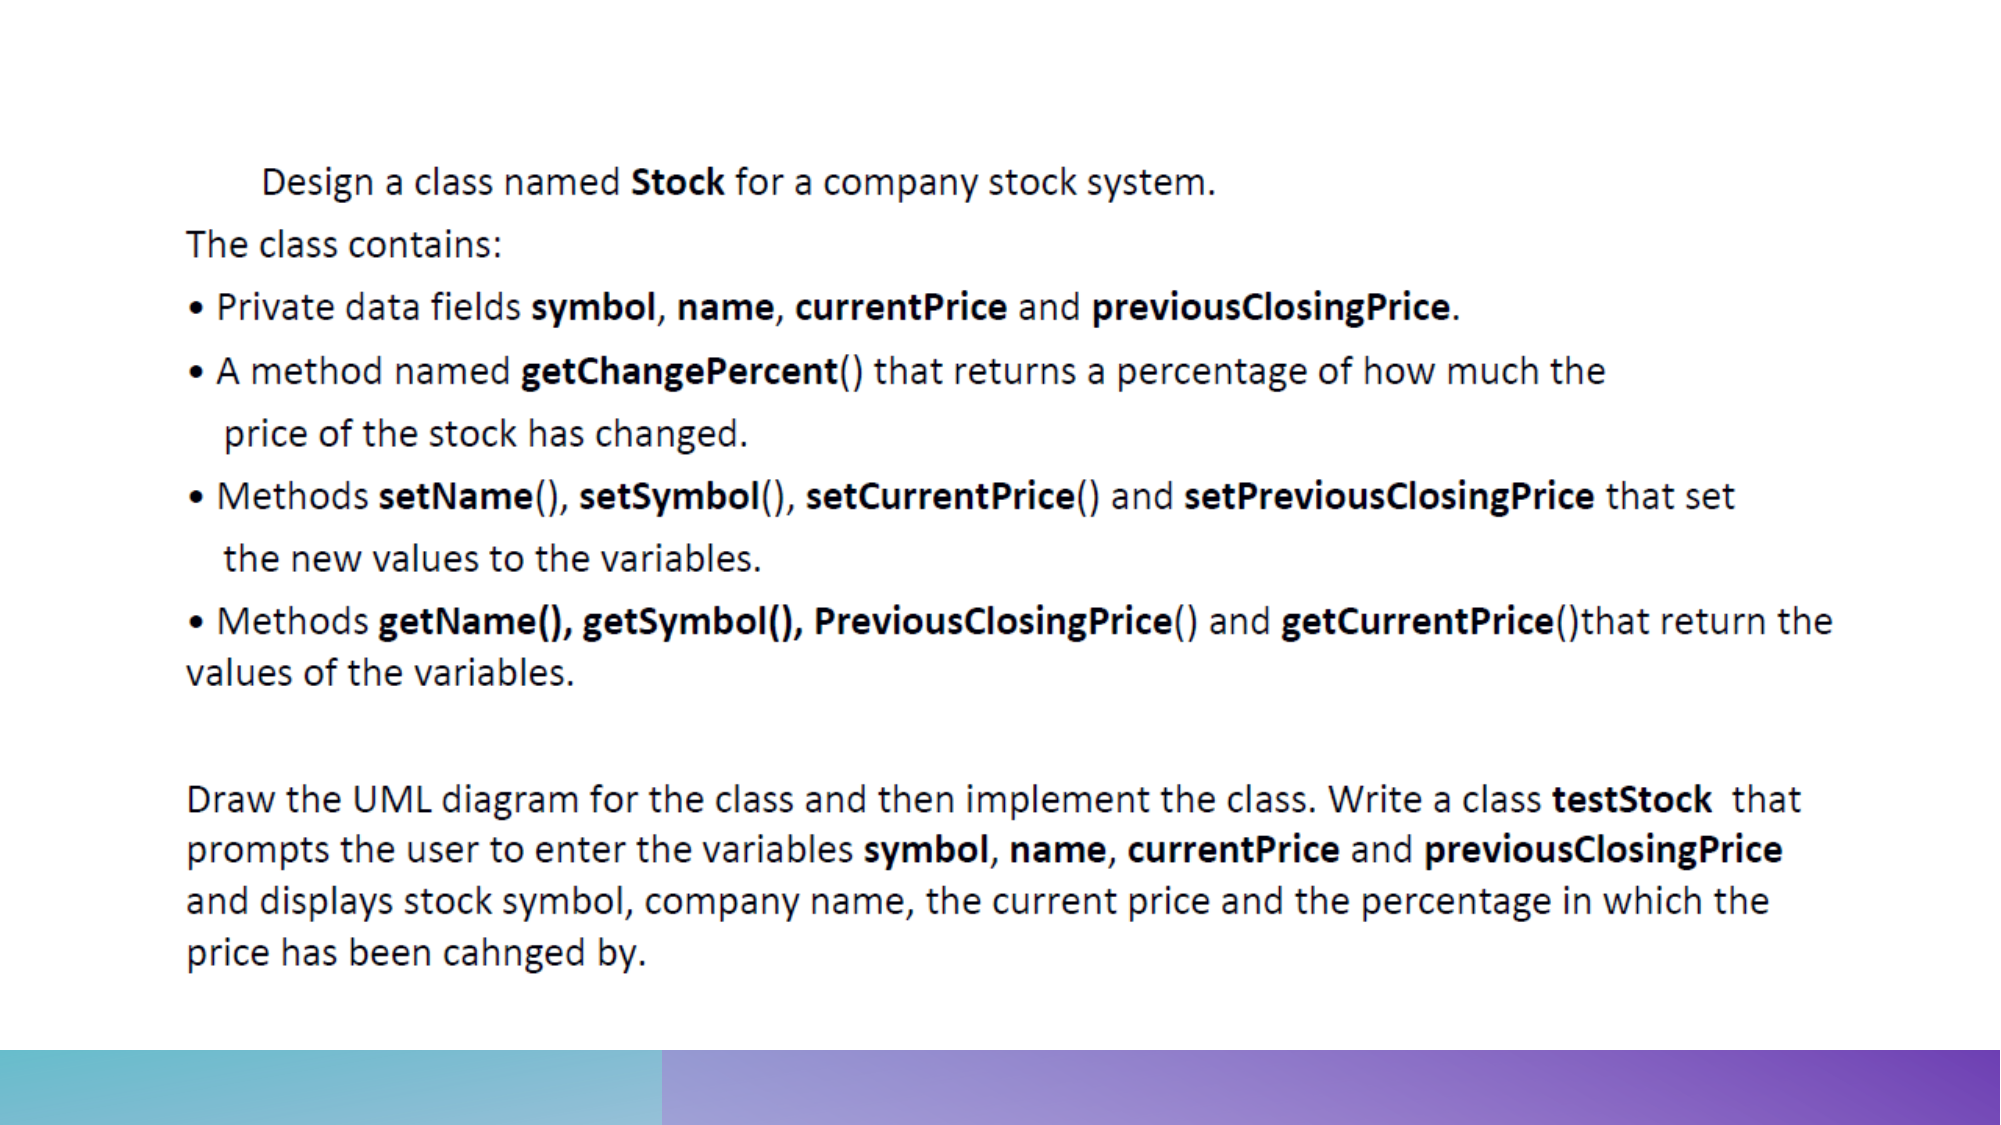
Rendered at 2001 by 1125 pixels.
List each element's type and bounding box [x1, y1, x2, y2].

picture [141, 117, 1859, 1008]
